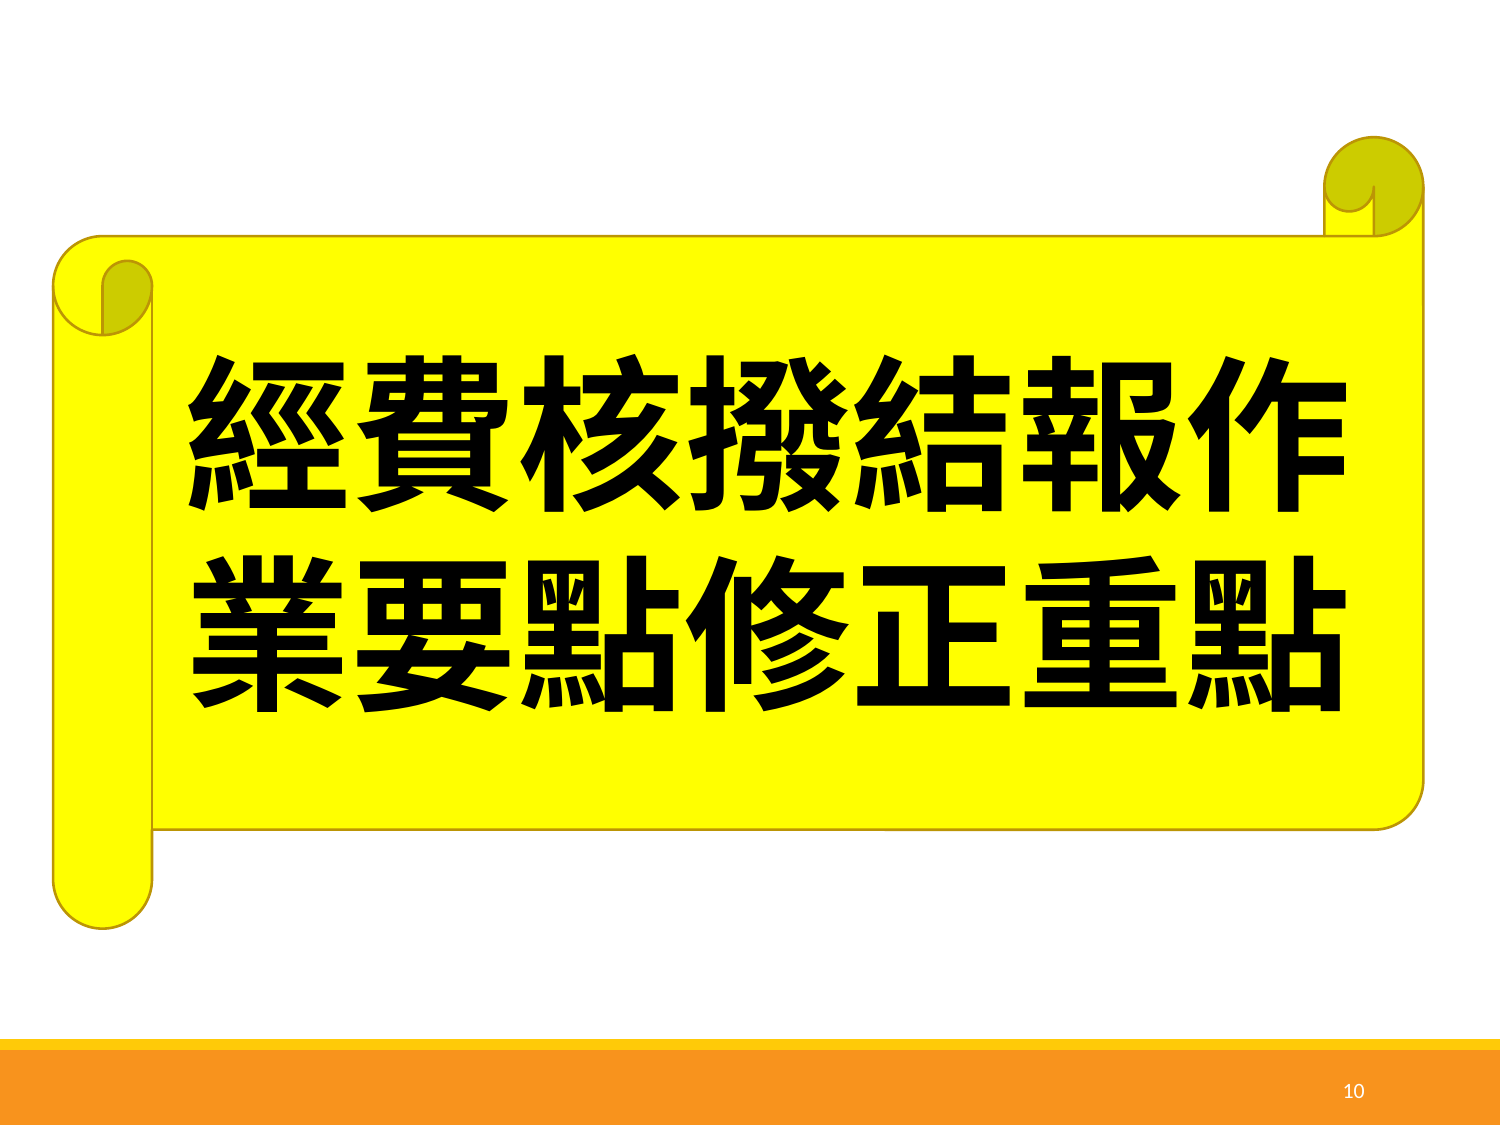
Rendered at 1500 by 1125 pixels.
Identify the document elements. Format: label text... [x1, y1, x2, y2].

text_box 經費核撥結報作業要點修正重點 [123, 323, 1412, 739]
text_box [51, 135, 1425, 930]
slide_number 10 [1218, 1059, 1380, 1120]
